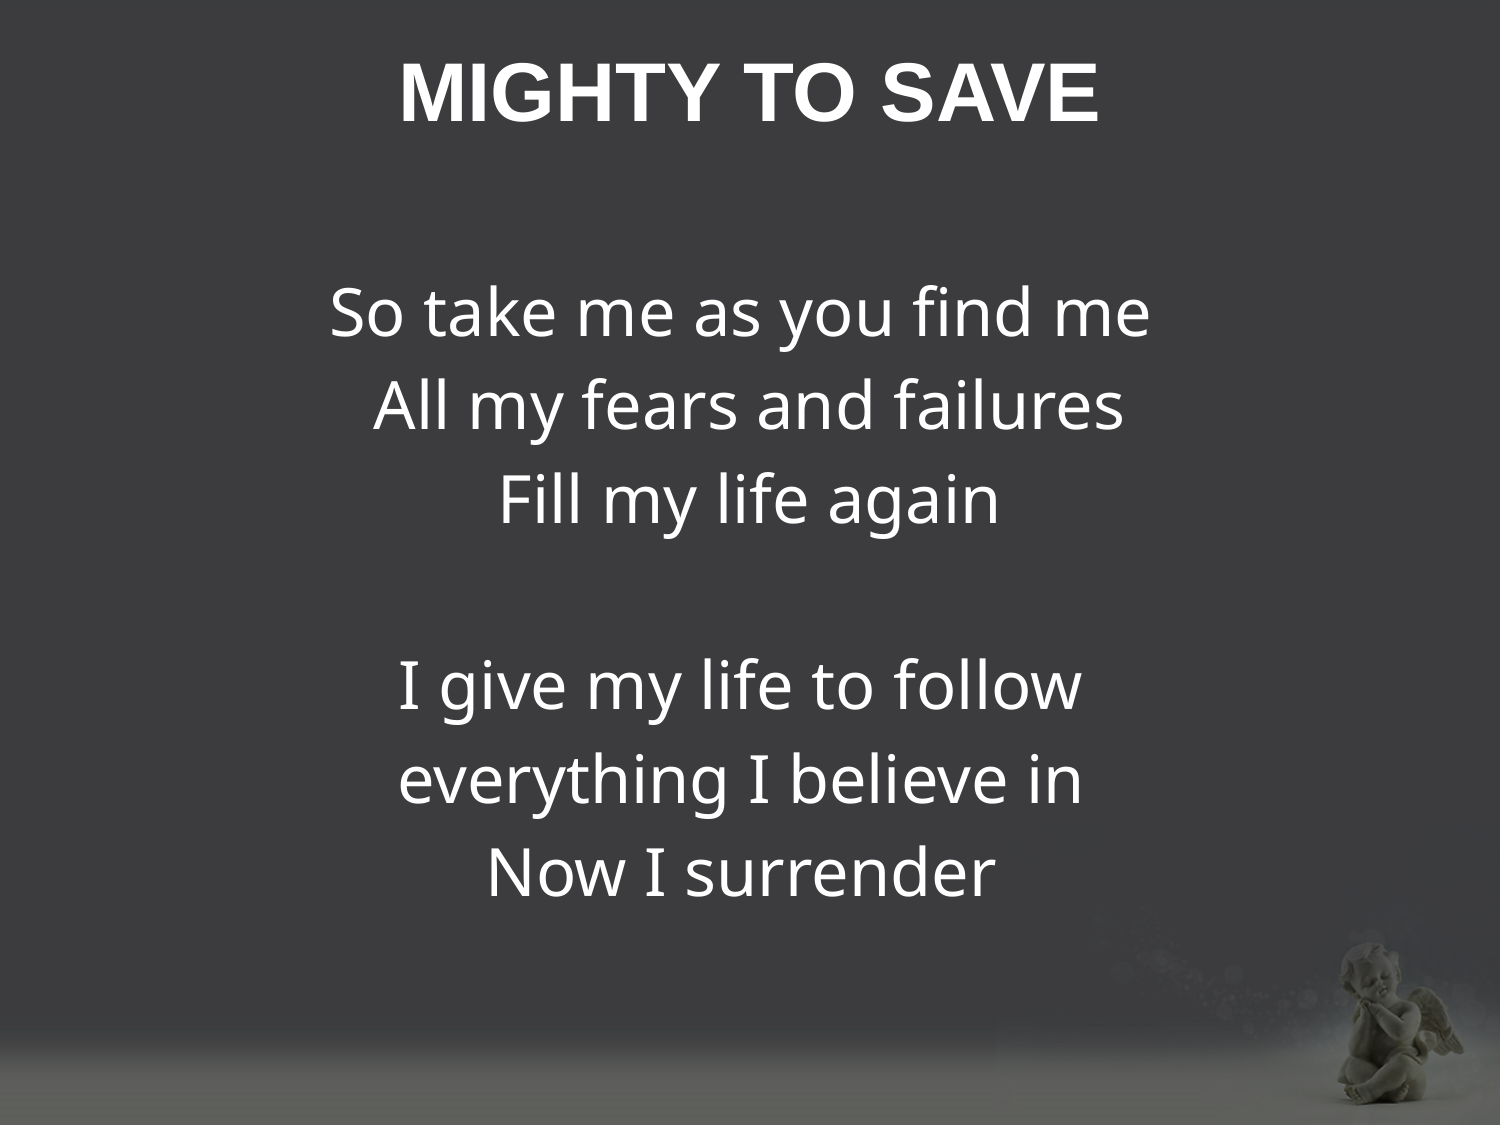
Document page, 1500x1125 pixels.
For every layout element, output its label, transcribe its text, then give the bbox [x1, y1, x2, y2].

picture [0, 176, 1500, 1125]
list So take me as you find me All my fears and failures Fill my life again I give my life to follow everything I believe in Now I surrender [75, 262, 1425, 1005]
title MIGHTY TO SAVE [0, 0, 1500, 176]
